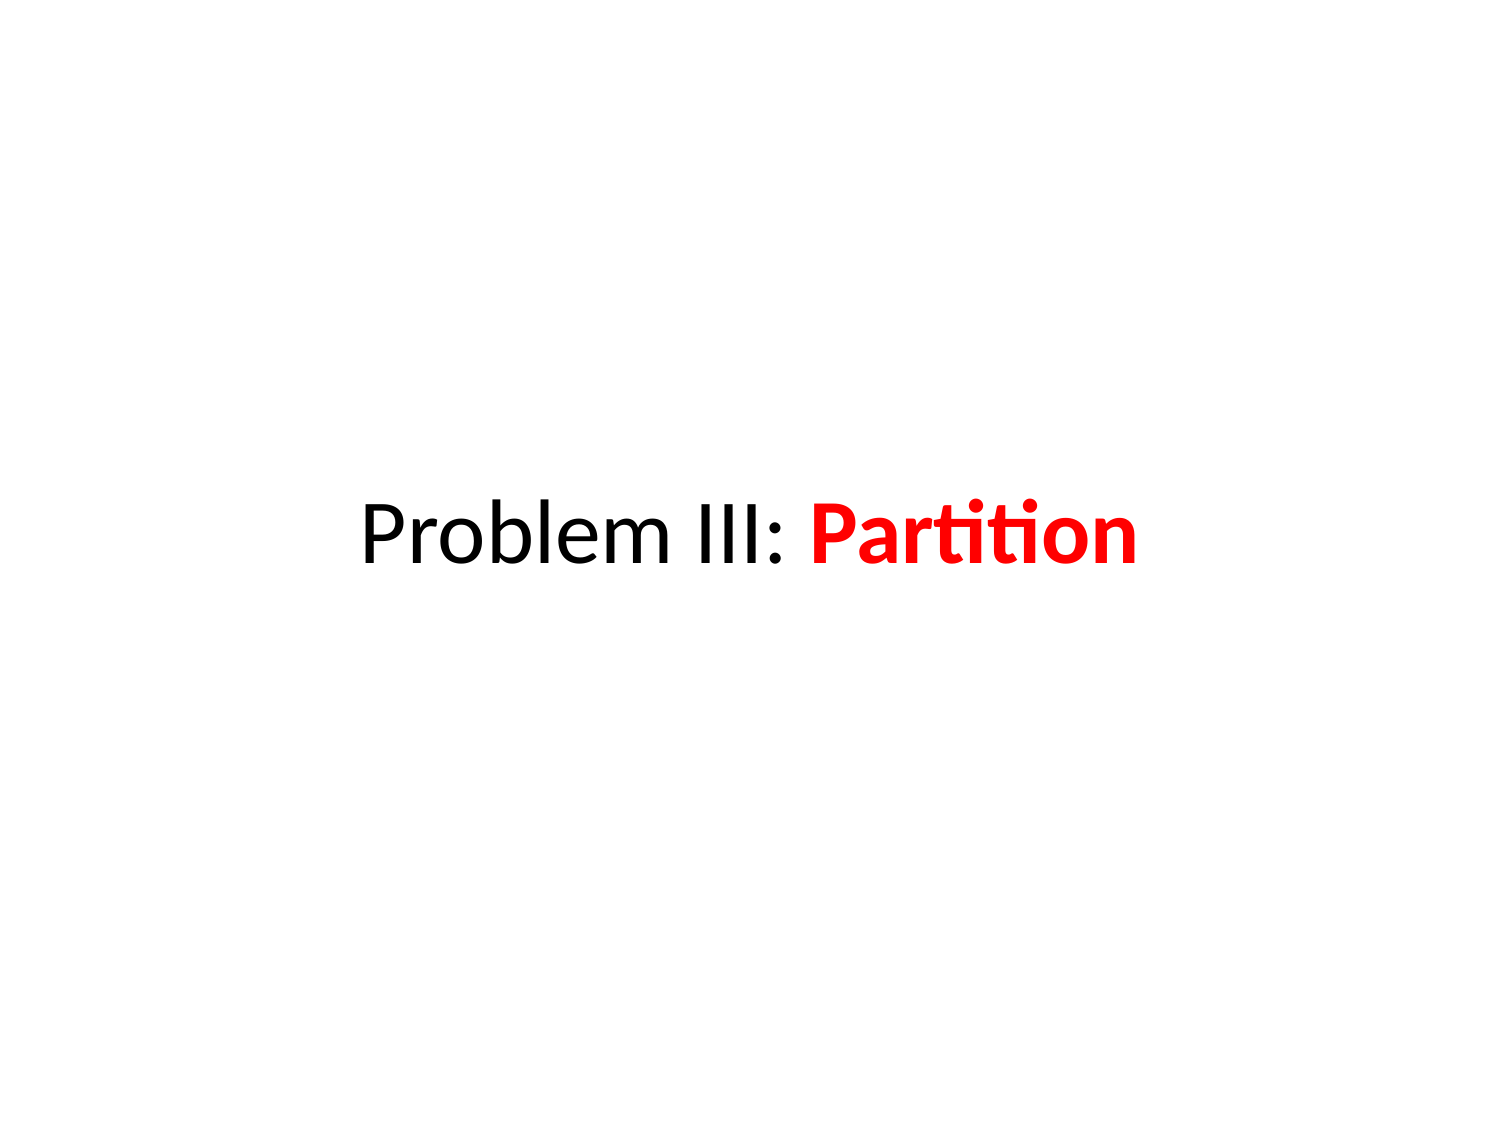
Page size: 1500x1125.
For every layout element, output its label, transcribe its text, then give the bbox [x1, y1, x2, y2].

title Problem III: Partition [75, 432, 1425, 621]
